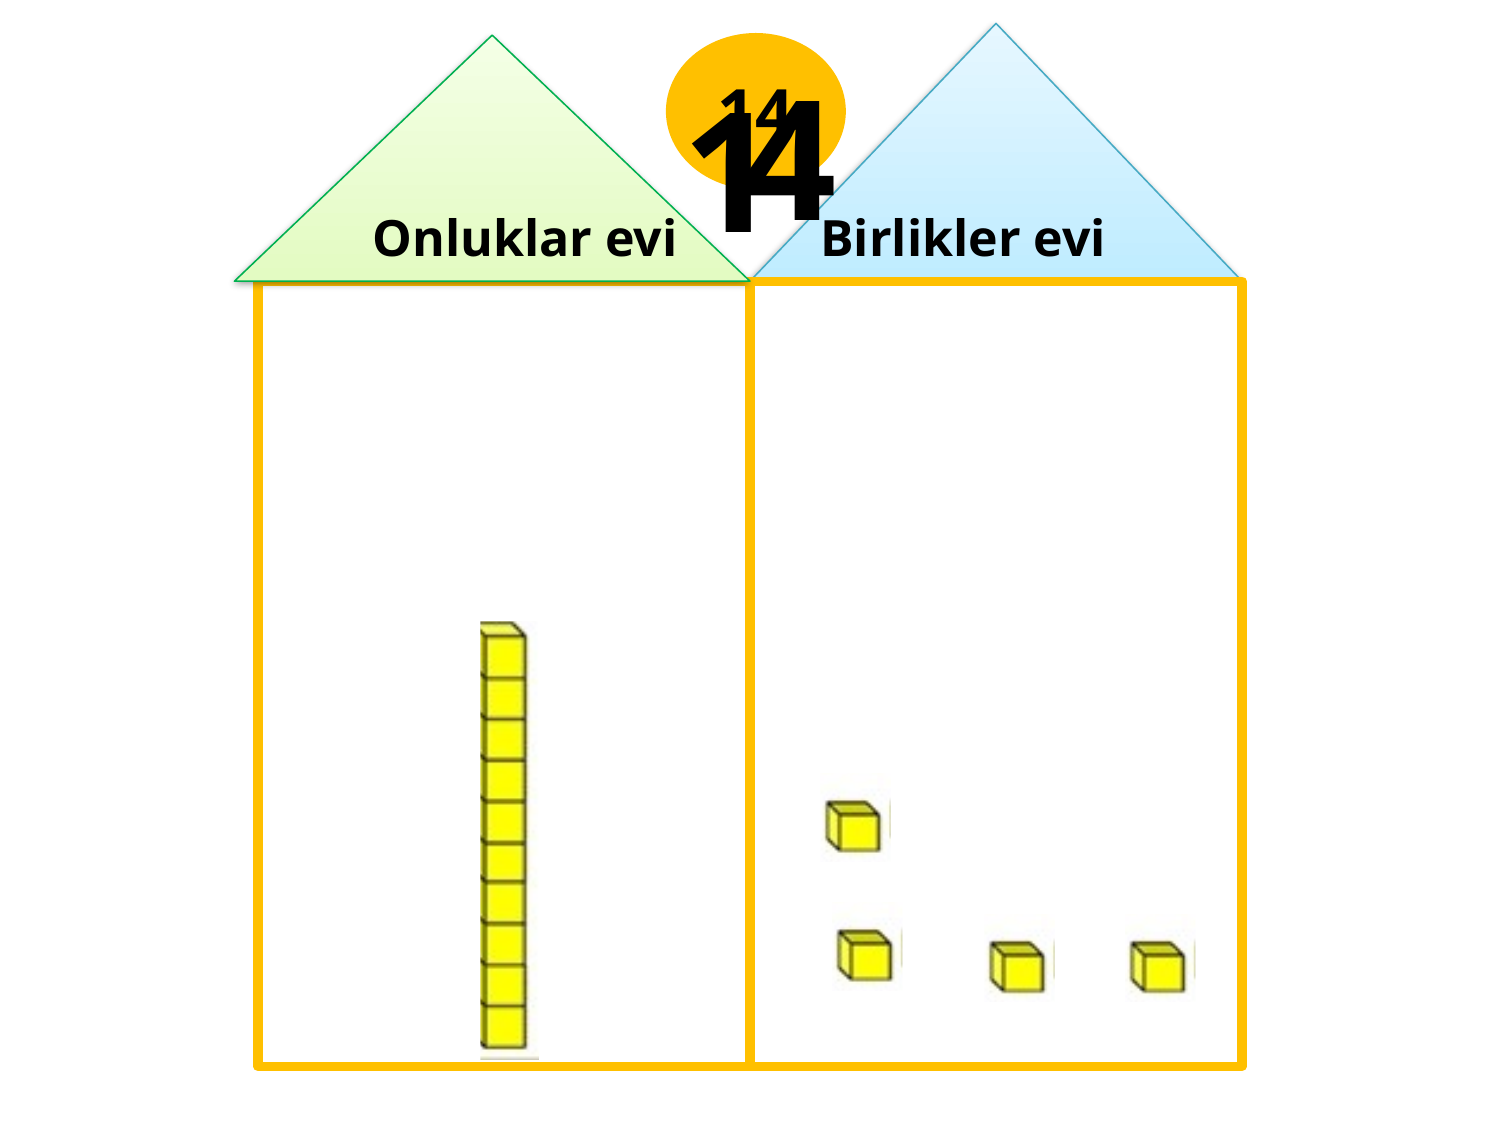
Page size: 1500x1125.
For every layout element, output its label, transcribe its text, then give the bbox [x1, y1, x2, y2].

picture [831, 902, 903, 991]
text_box Onluklar evi Birlikler evi [292, 199, 667, 274]
text_box [319, 34, 665, 199]
text_box [256, 289, 745, 1068]
text_box 4 [726, 46, 786, 262]
text_box [233, 225, 751, 282]
text_box 14 [689, 32, 846, 185]
picture [480, 620, 540, 1061]
text_box [751, 219, 1242, 279]
picture [1124, 913, 1196, 1003]
text_box [827, 22, 1165, 199]
text_box Onluklar evi Birlikler evi [727, 199, 1184, 274]
text_box [538, 279, 1244, 1068]
picture [820, 773, 891, 862]
picture [984, 913, 1055, 1003]
text_box 1 [667, 58, 727, 274]
